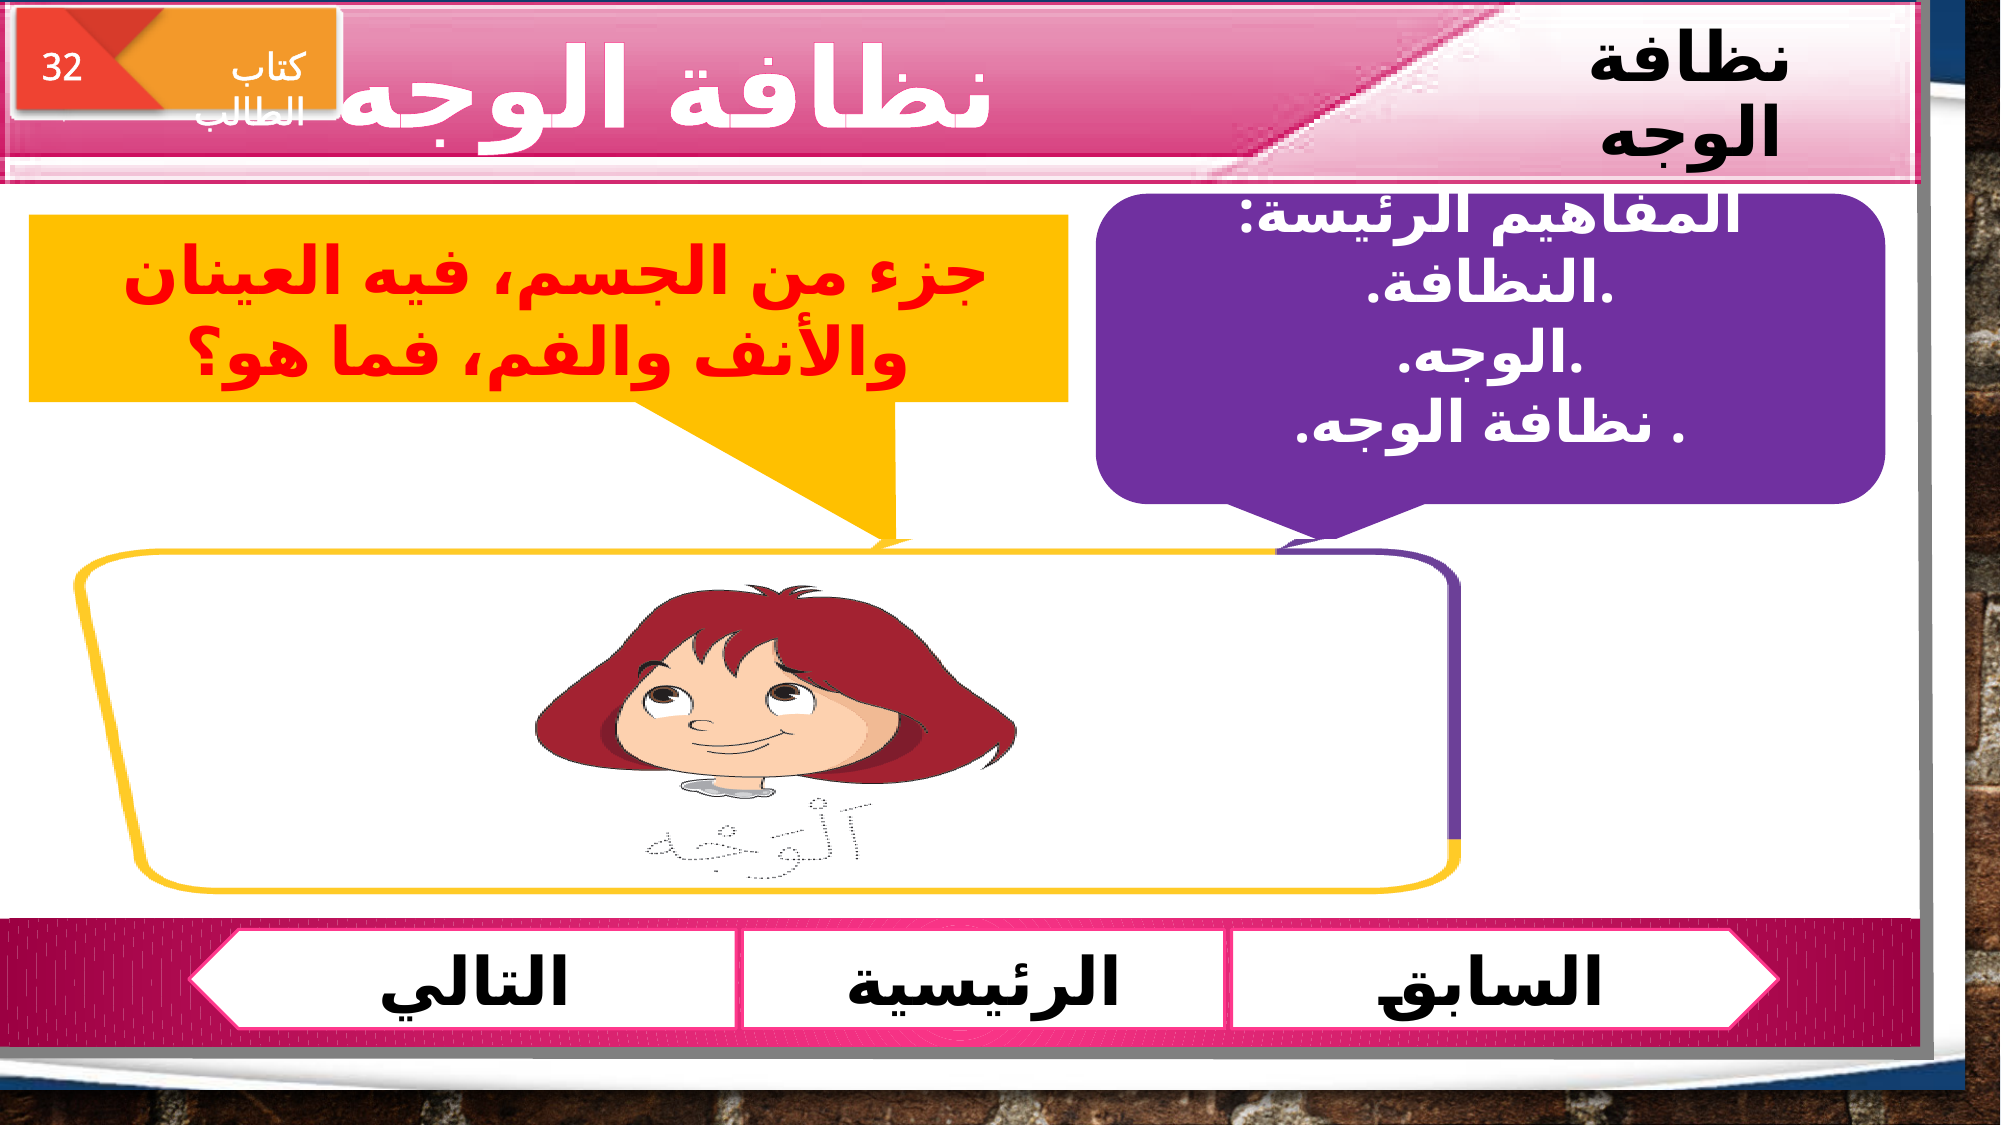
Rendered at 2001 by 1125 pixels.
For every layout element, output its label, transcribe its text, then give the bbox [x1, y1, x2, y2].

text_box المفاهيم الرئيسة: .النظافة. .الوجه. . نظافة الوجه. [1094, 192, 1887, 539]
text_box جزء من الجسم، فيه العينان والأنف والفم، فما هو؟ [27, 213, 1070, 539]
text_box نظافة الوجه [318, 8, 1014, 158]
picture [0, 184, 1919, 918]
picture [0, 0, 2001, 1125]
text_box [6, 0, 349, 126]
title نظافة الوجه [1476, 14, 1906, 179]
